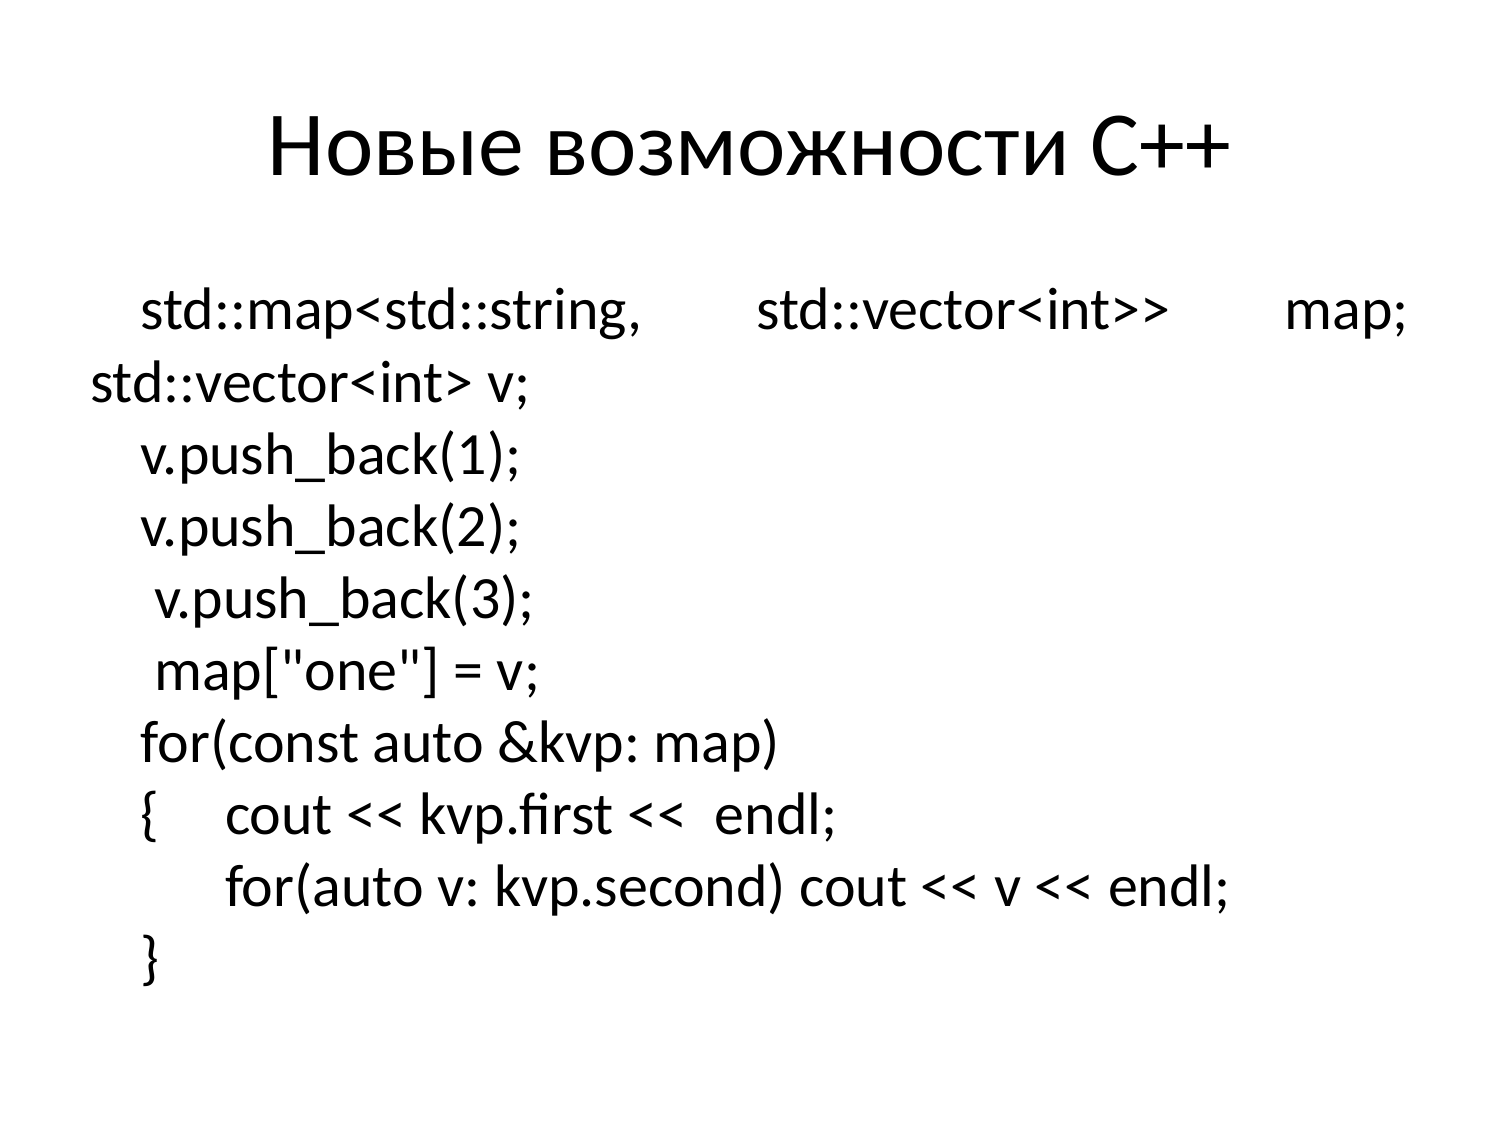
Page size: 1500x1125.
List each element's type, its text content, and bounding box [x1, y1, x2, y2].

title Новые возможности С++ [75, 45, 1425, 233]
list std::map<std::string, std::vector<int>> map; std::vector<int> v; v.push_back(1); v.push_back(2); v.push_back(3); map["one"] = v; for(const auto &kvp: map) { cout << kvp.first << endl; for(auto v: kvp.second) cout << v << endl; } [75, 262, 1425, 1005]
